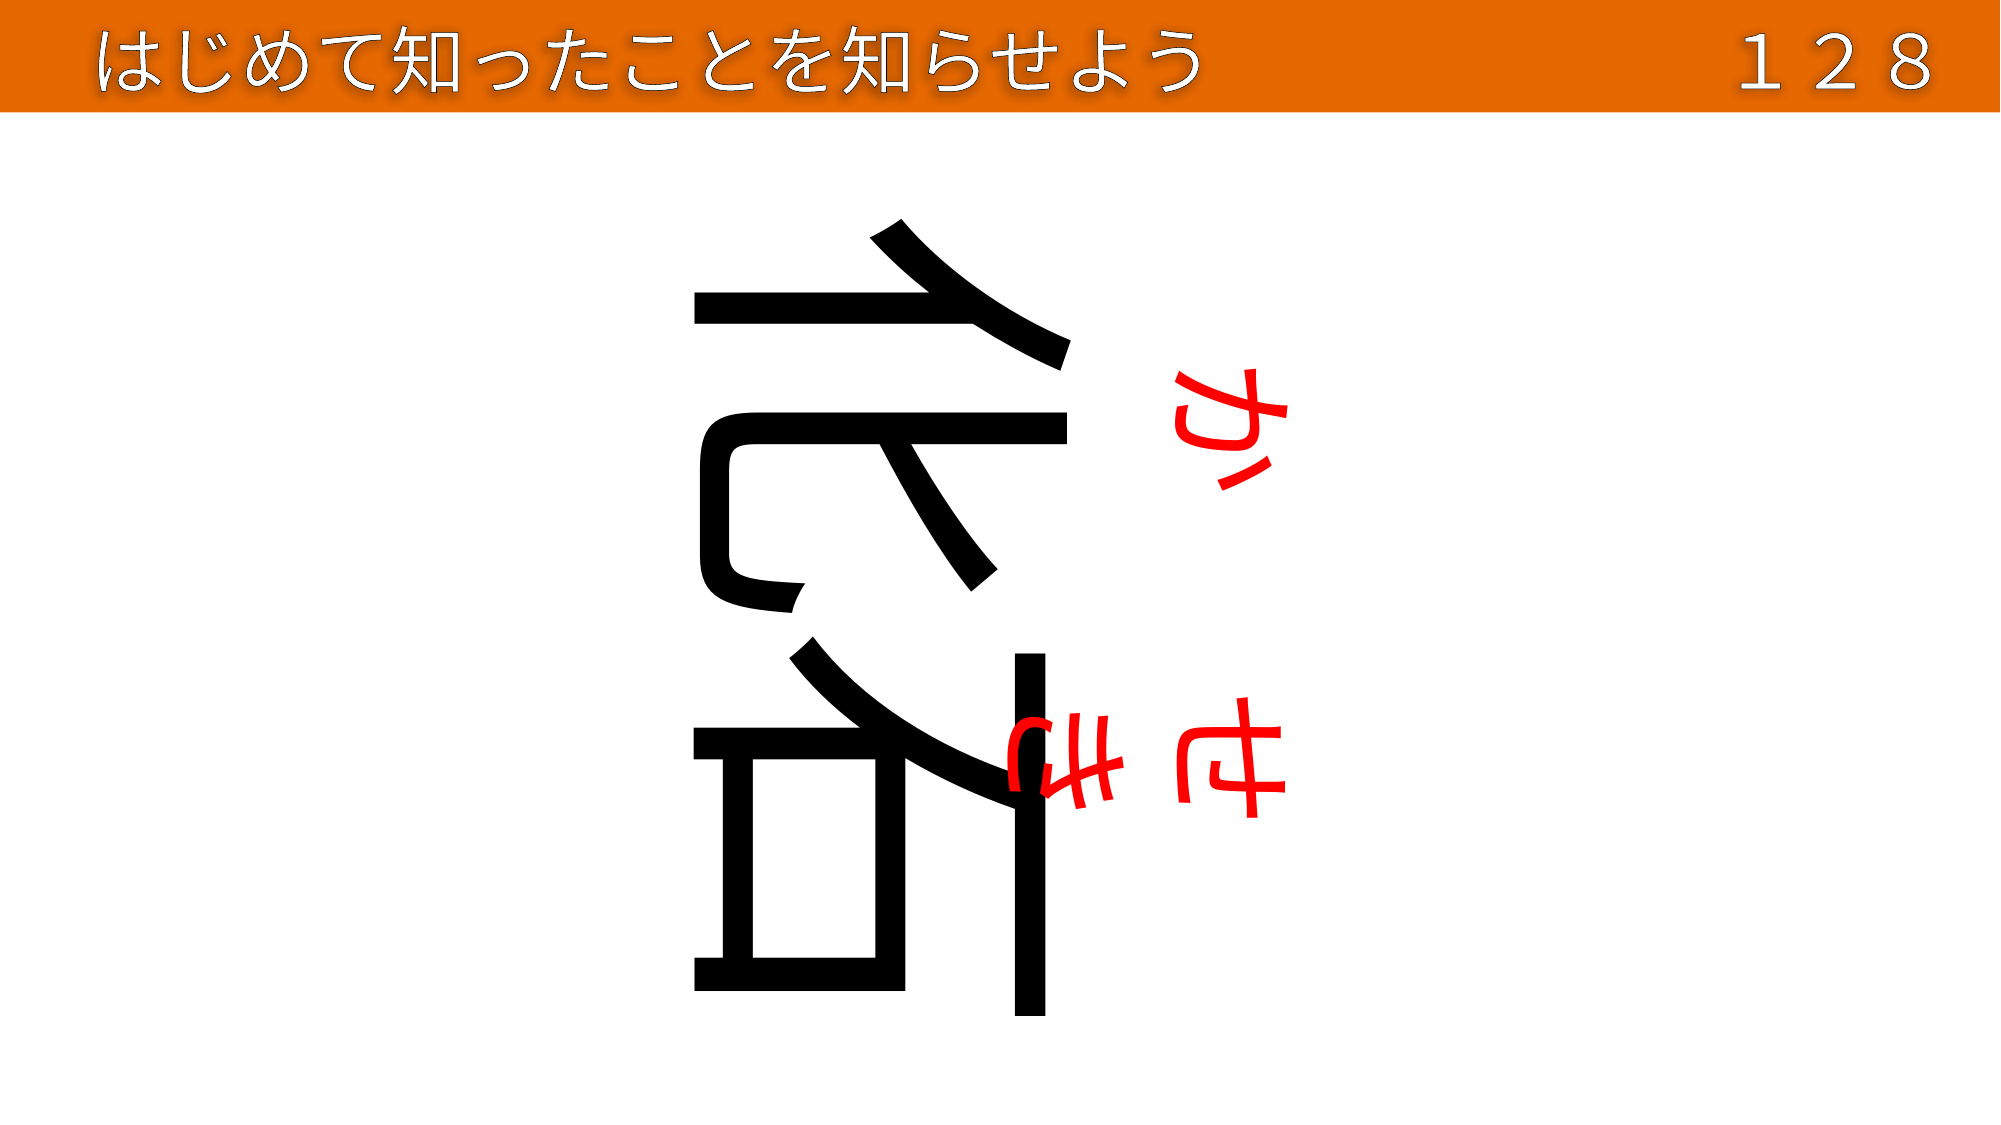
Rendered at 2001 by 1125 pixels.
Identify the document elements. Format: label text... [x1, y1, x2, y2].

text_box せき [1127, 677, 1325, 970]
text_box か [1127, 343, 1325, 498]
text_box はじめて知ったことを知らせよう [75, 6, 1402, 112]
text_box [0, 0, 2000, 113]
text_box １２８ [1707, 6, 1963, 112]
text_box 化石 [616, 195, 1152, 1125]
